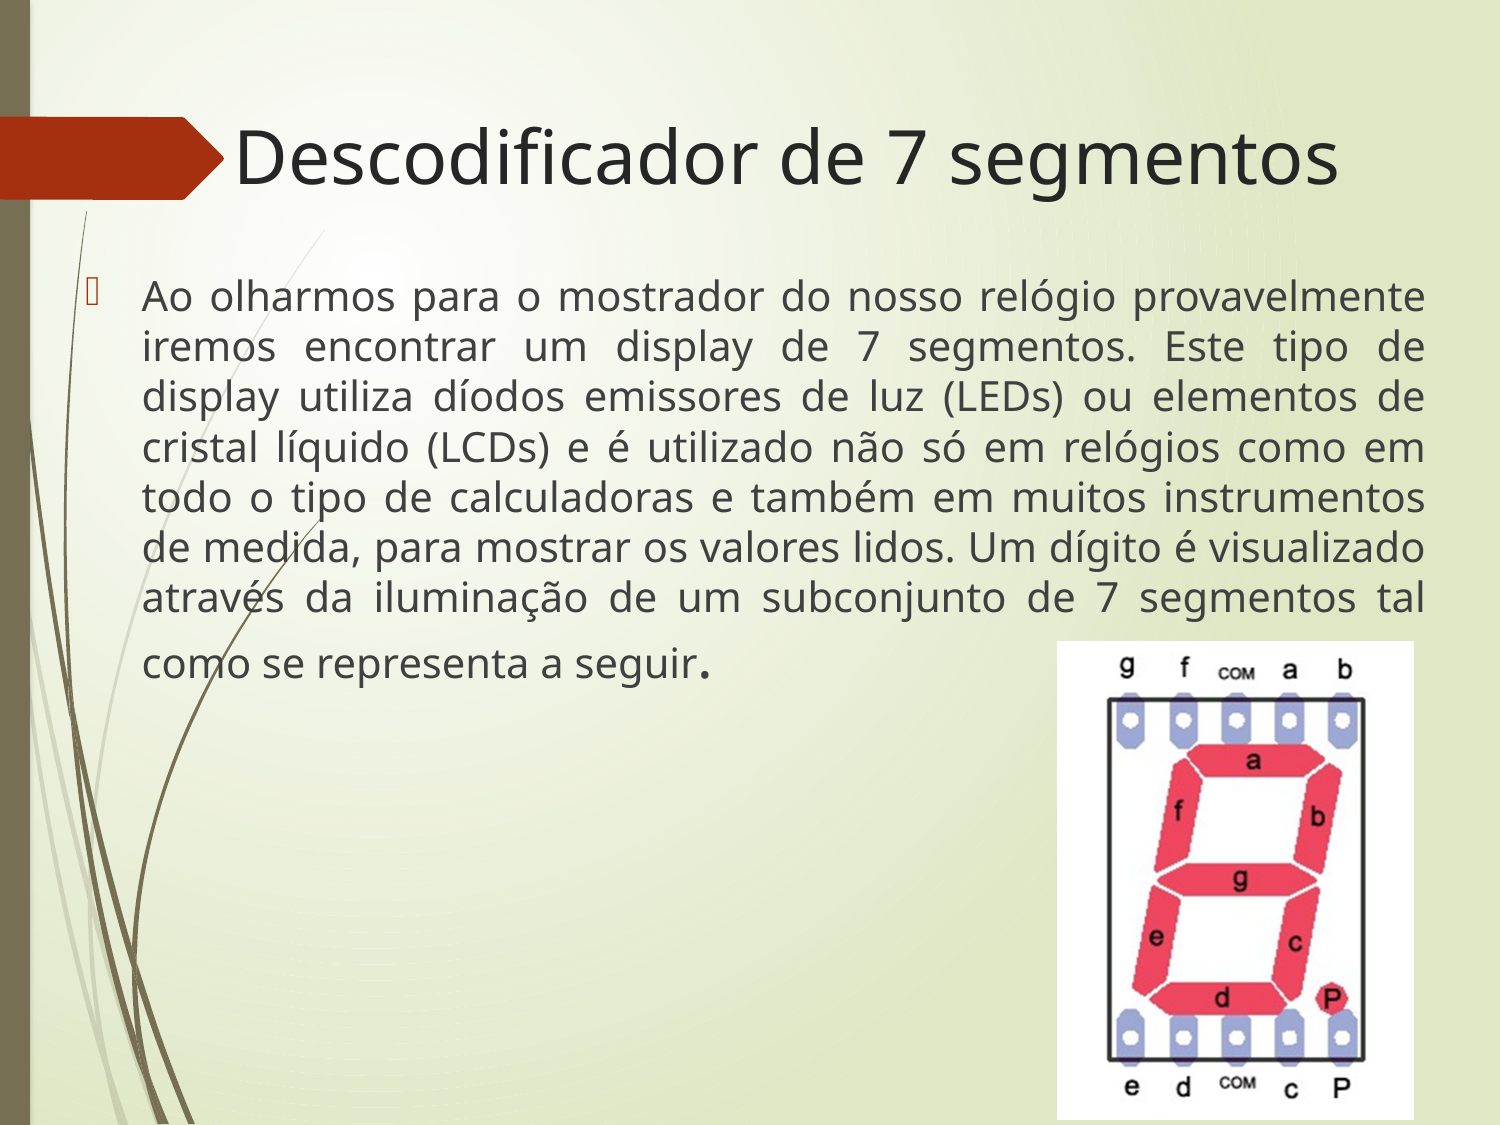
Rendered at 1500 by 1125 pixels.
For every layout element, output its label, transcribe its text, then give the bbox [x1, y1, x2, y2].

list Ao olharmos para o mostrador do nosso relógio provavelmente iremos encontrar um display de 7 segmentos. Este tipo de display utiliza díodos emissores de luz (LEDs) ou elementos de cristal líquido (LCDs) e é utilizado não só em relógios como em todo o tipo de calculadoras e também em muitos instrumentos de medida, para mostrar os valores lidos. Um dígito é visualizado através da iluminação de um subconjunto de 7 segmentos tal como se representa a seguir. [70, 262, 1442, 832]
picture [1056, 641, 1414, 1121]
title Descodificador de 7 segmentos [218, 101, 1483, 232]
